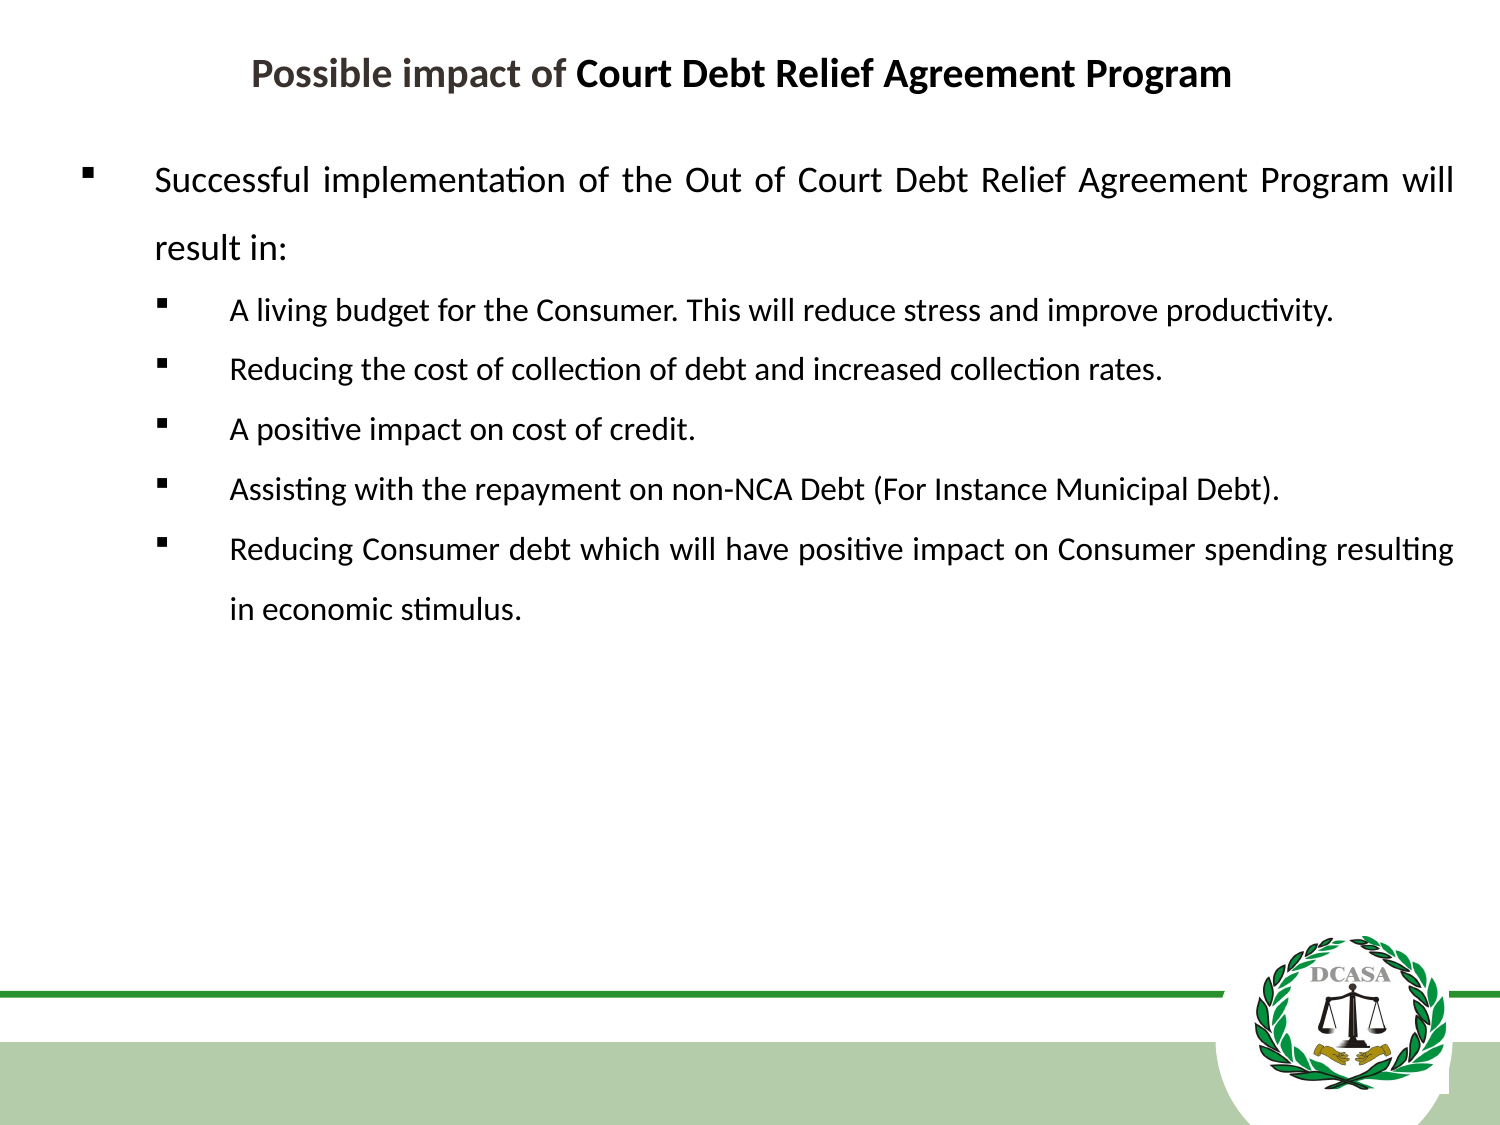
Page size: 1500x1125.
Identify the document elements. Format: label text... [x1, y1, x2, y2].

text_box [0, 916, 1500, 1125]
picture [1253, 935, 1449, 1095]
text_box Successful implementation of the Out of Court Debt Relief Agreement Program will result in: A living budget for the Consumer. This will reduce stress and improve productivity. Reducing the cost of collection of debt and increased collection rates. A positive impact on cost of credit. Assisting with the repayment on non-NCA Debt (For Instance Municipal Debt). Reducing Consumer debt which will have positive impact on Consumer spending resulting in economic stimulus. [64, 125, 1471, 770]
text_box Possible impact of Court Debt Relief Agreement Program [0, 0, 1500, 104]
